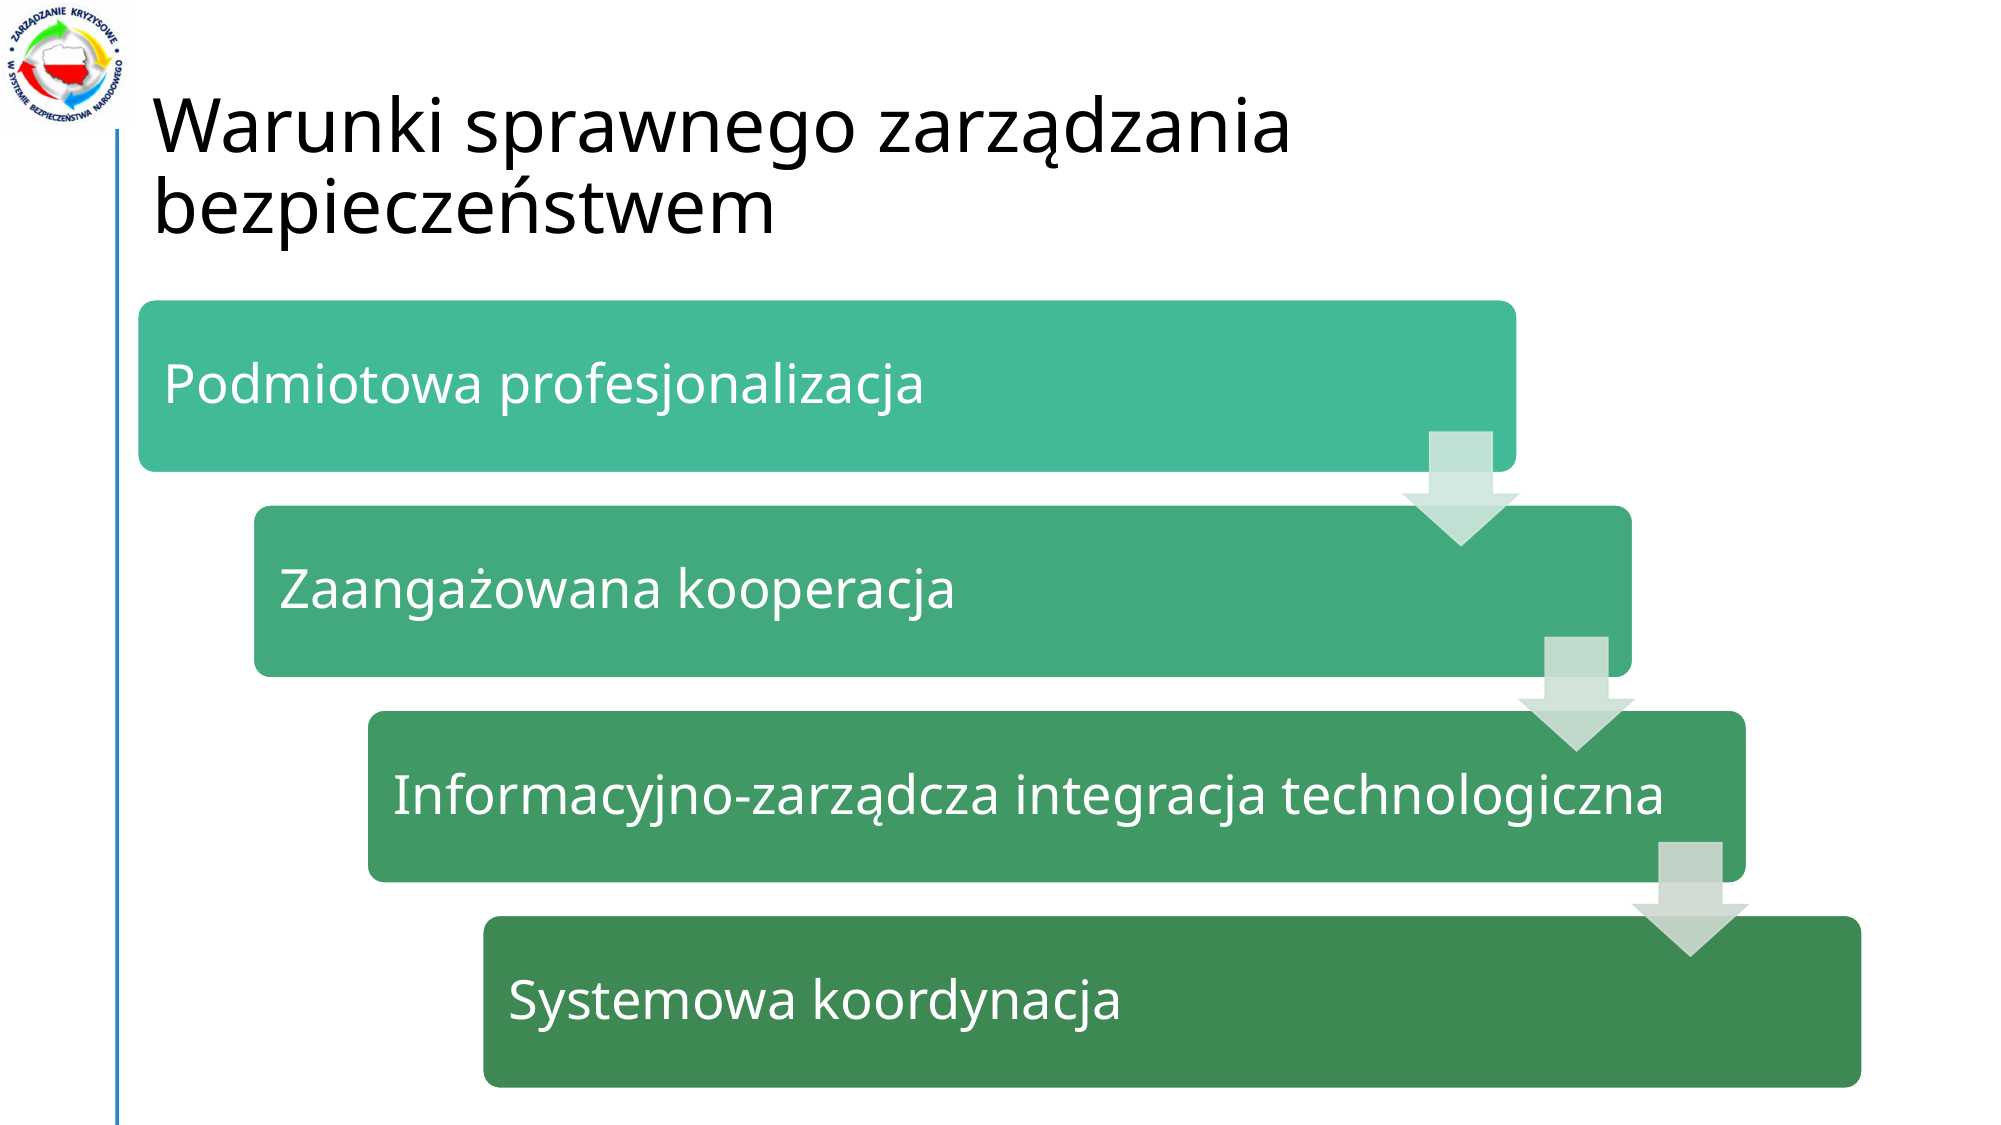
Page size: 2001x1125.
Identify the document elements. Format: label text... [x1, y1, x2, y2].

title Warunki sprawnego zarządzania bezpieczeństwem [137, 59, 1863, 278]
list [137, 299, 1863, 1089]
picture [0, 1, 129, 129]
